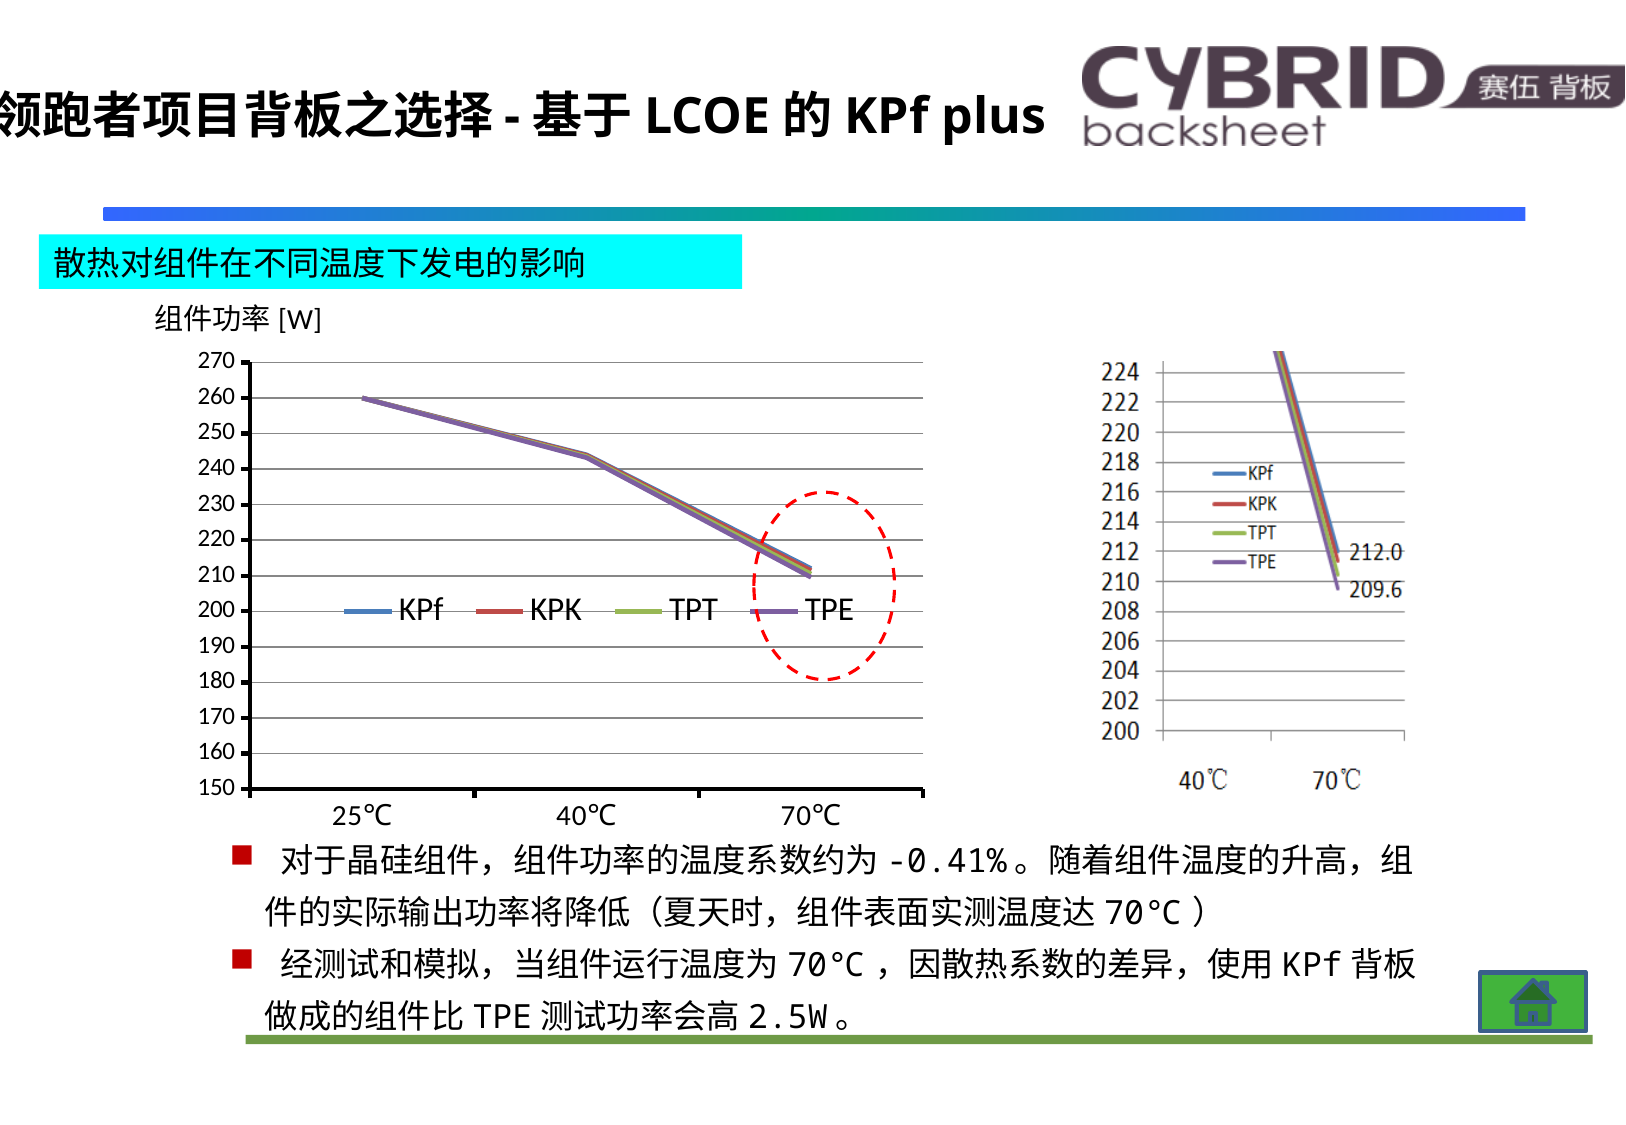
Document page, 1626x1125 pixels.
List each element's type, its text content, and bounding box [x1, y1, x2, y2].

picture [1081, 46, 1625, 147]
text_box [1093, 351, 1462, 798]
chart [179, 339, 1083, 844]
text_box 散热对组件在不同温度下发电的影响 [38, 234, 743, 289]
text_box 组件功率[W] [132, 292, 344, 343]
text_box [1478, 970, 1588, 1033]
text_box 领跑者项目背板之选择-基于LCOE的KPf plus [0, 76, 1061, 152]
text_box 对于晶硅组件，组件功率的温度系数约为-0.41%。随着组件温度的升高，组件的实际输出功率将降低（夏天时，组件表面实测温度达70℃） 经测试和模拟，当组件运行温度为70℃，因散热系数的差异，使用KPf背板做成的组件比TPE测试功率会高2.5W。 [214, 820, 1446, 1043]
